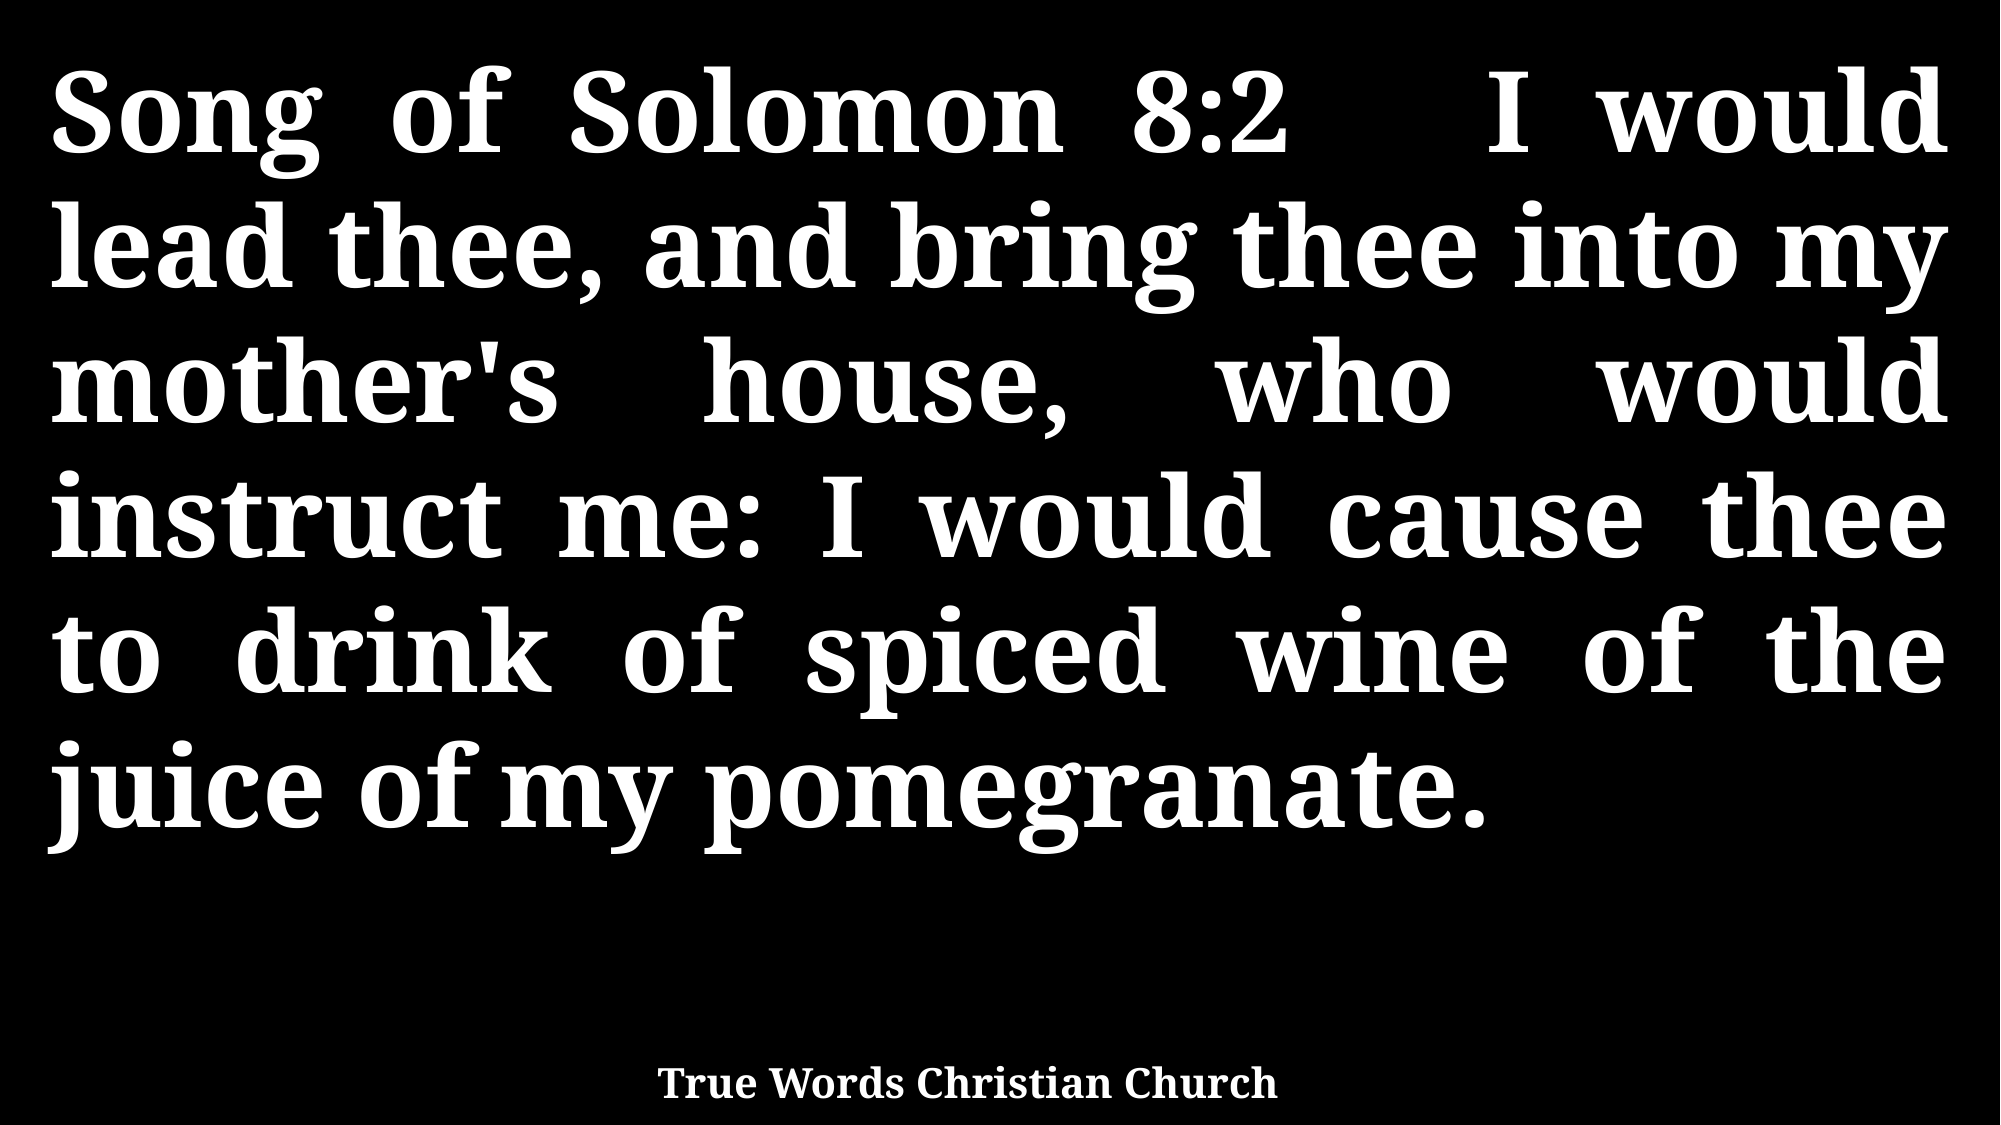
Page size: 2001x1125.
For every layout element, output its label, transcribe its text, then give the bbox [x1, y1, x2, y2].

text_box Song of Solomon 8:2 I would lead thee, and bring thee into my mother's house, who would instruct me: I would cause thee to drink of spiced wine of the juice of my pomegranate. [35, 32, 1965, 857]
text_box True Words Christian Church [642, 1049, 1294, 1114]
